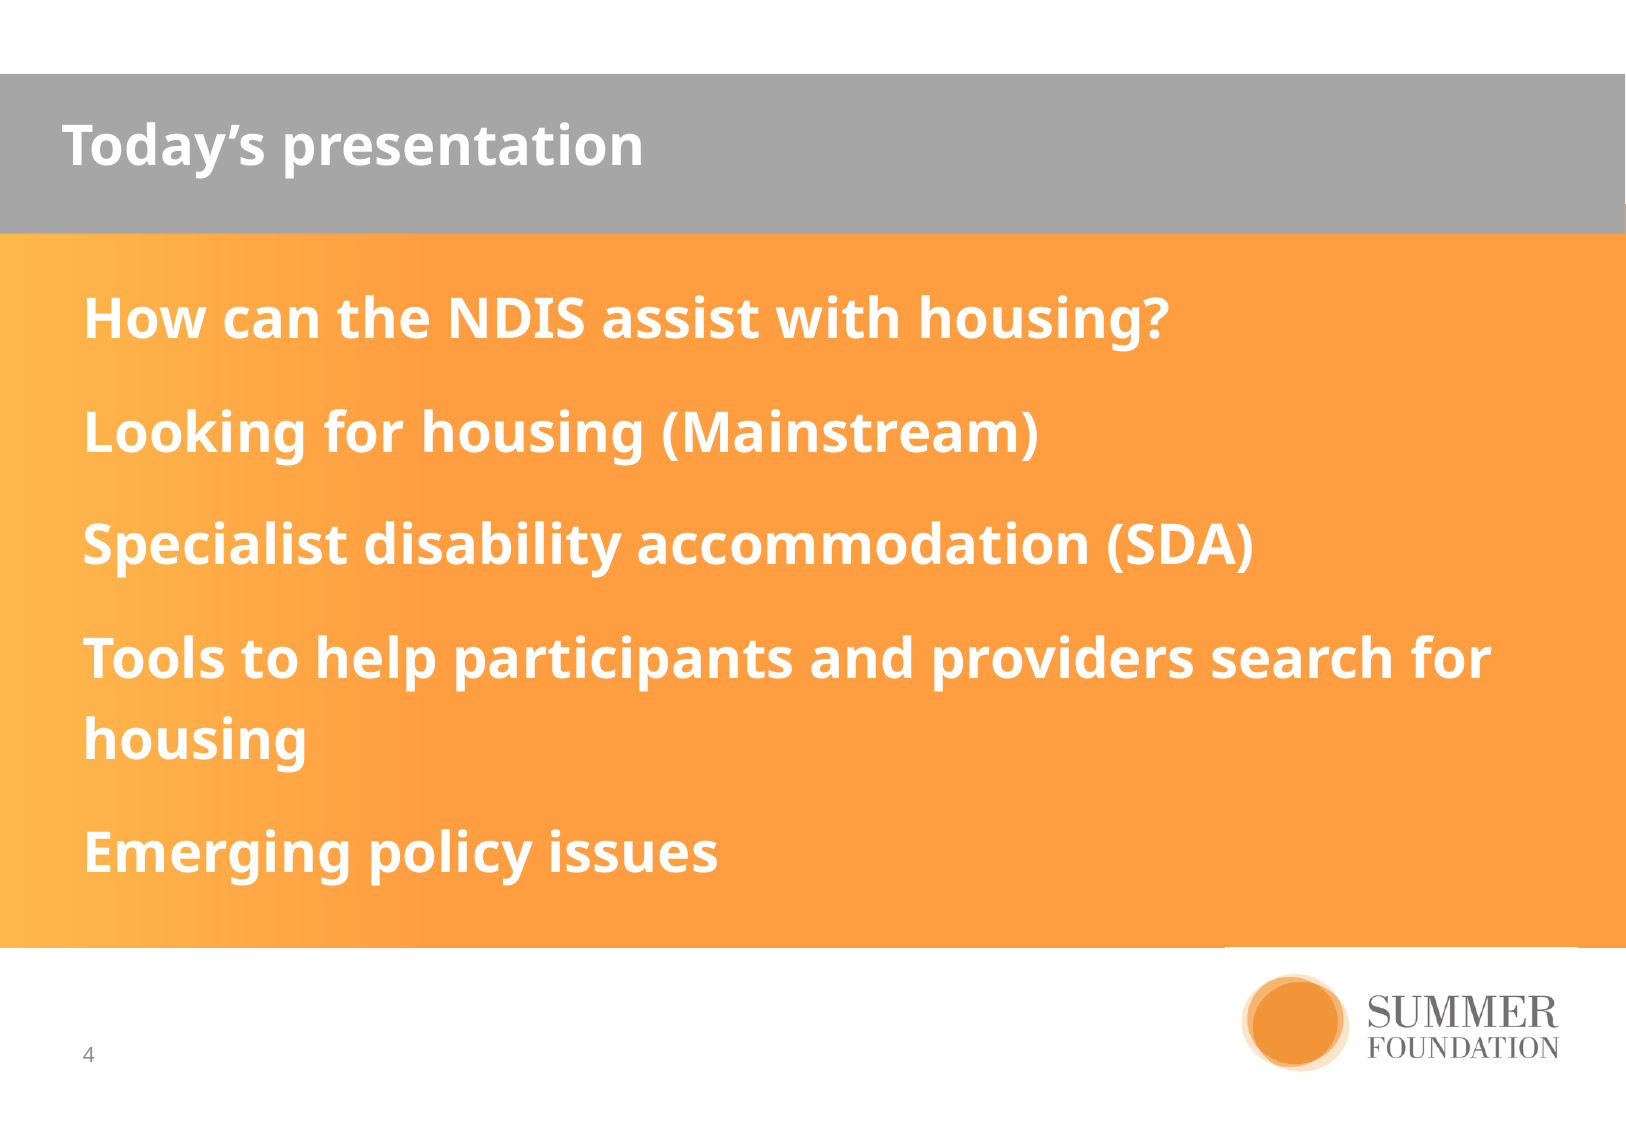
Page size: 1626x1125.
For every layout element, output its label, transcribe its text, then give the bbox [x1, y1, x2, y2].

text_box Today’s presentation [54, 102, 1589, 184]
picture [1225, 947, 1578, 1102]
slide_number 4 [71, 1025, 451, 1086]
list How can the NDIS assist with housing? Looking for housing (Mainstream) Specialist disability accommodation (SDA) Tools to help participants and providers search for housing Emerging policy issues [70, 263, 1625, 899]
